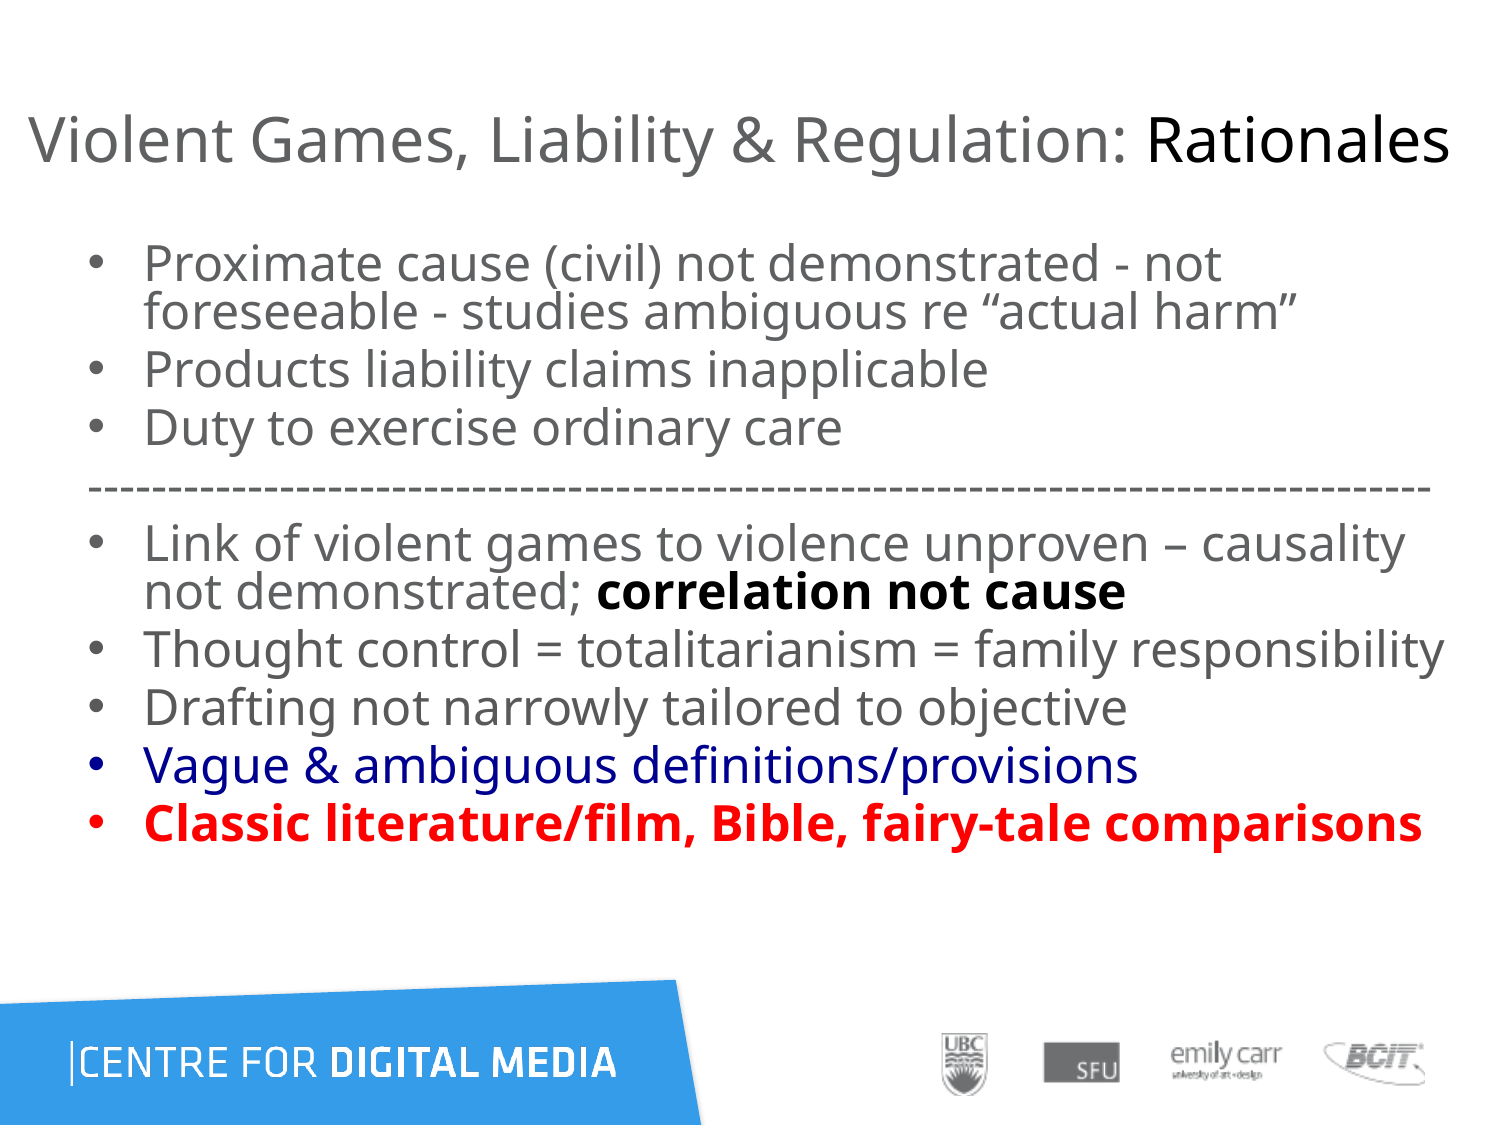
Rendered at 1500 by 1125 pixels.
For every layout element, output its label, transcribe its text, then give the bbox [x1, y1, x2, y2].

title Violent Games, Liability & Regulation: Rationales [0, 53, 1500, 221]
list Proximate cause (civil) not demonstrated - not foreseeable - studies ambiguous re “actual harm” Products liability claims inapplicable Duty to exercise ordinary care ------------------------------------------------------------------------------------ Link of violent games to violence unproven – causality not demonstrated; correlation not cause Thought control = totalitarianism = family responsibility Drafting not narrowly tailored to objective Vague & ambiguous definitions/provisions Classic literature/film, Bible, fairy-tale comparisons [75, 230, 1500, 940]
